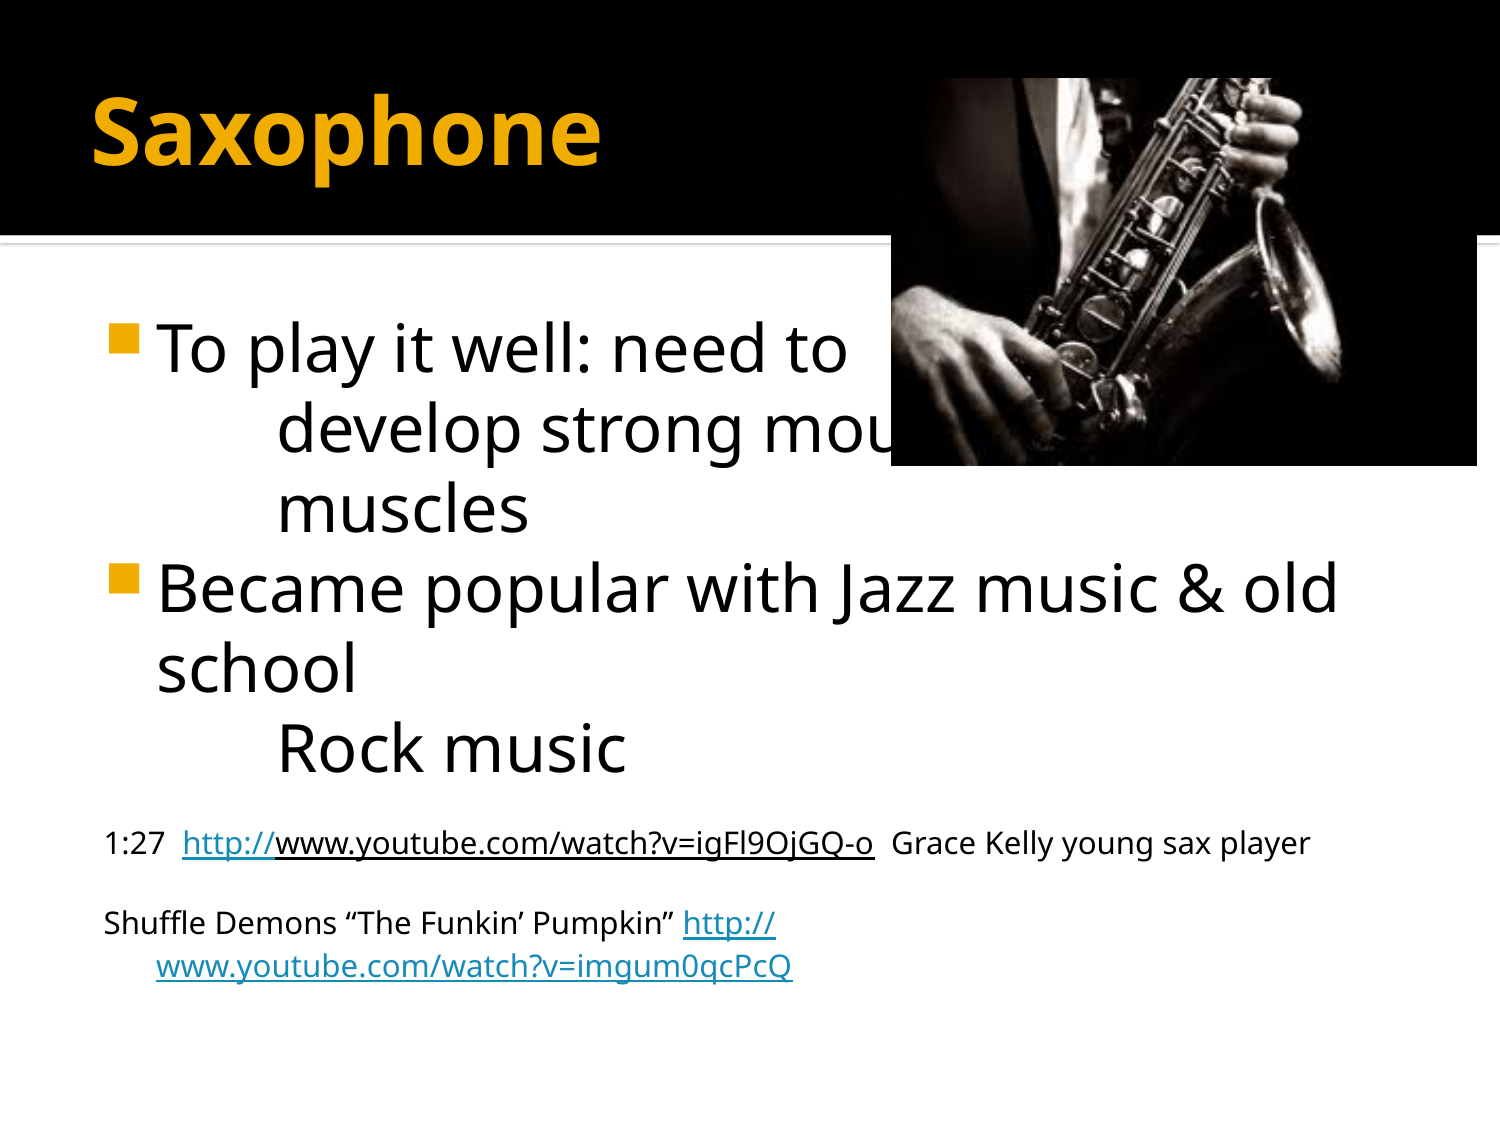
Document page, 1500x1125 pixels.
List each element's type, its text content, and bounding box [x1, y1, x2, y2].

title Saxophone [75, 25, 1425, 231]
list To play it well: need to develop strong mouth muscles Became popular with Jazz music & old school Rock music 1:27 http://www.youtube.com/watch?v=igFl9OjGQ-o Grace Kelly young sax player Shuffle Demons “The Funkin’ Pumpkin” http://www.youtube.com/watch?v=imgum0qcPcQ [75, 291, 1425, 1050]
picture [891, 78, 1477, 466]
